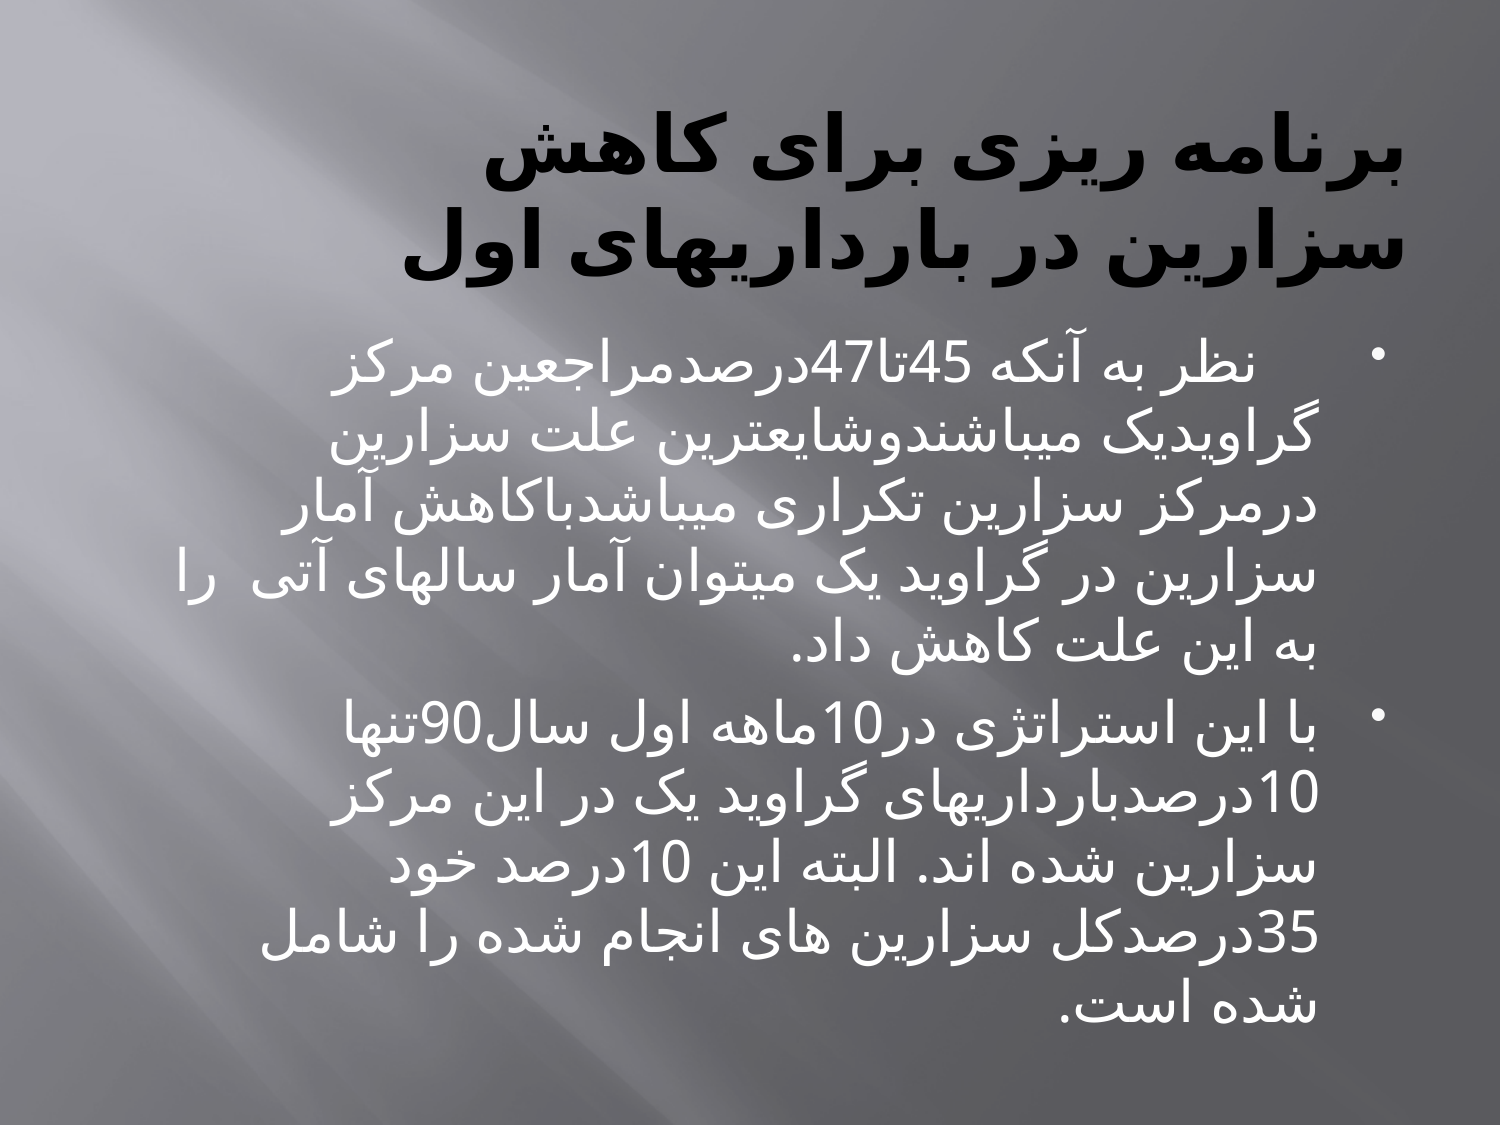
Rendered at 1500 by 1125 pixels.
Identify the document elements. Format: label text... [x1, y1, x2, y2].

title برنامه ریزی برای کاهش سزارین در بارداریهای اول [150, 83, 1425, 293]
list نظر به آنکه 45تا47درصدمراجعین مرکز گراویدیک میباشندوشایعترین علت سزارین درمرکز سزارین تکراری میباشدباکاهش آمار سزارین در گراوید یک میتوان آمار سالهای آتی را به این علت کاهش داد. با این استراتژی در10ماهه اول سال90تنها 10درصدبارداریهای گراوید یک در این مرکز سزارین شده اند. البته این 10درصد خود 35درصدکل سزارین های انجام شده را شامل شده است. [150, 316, 1425, 1043]
